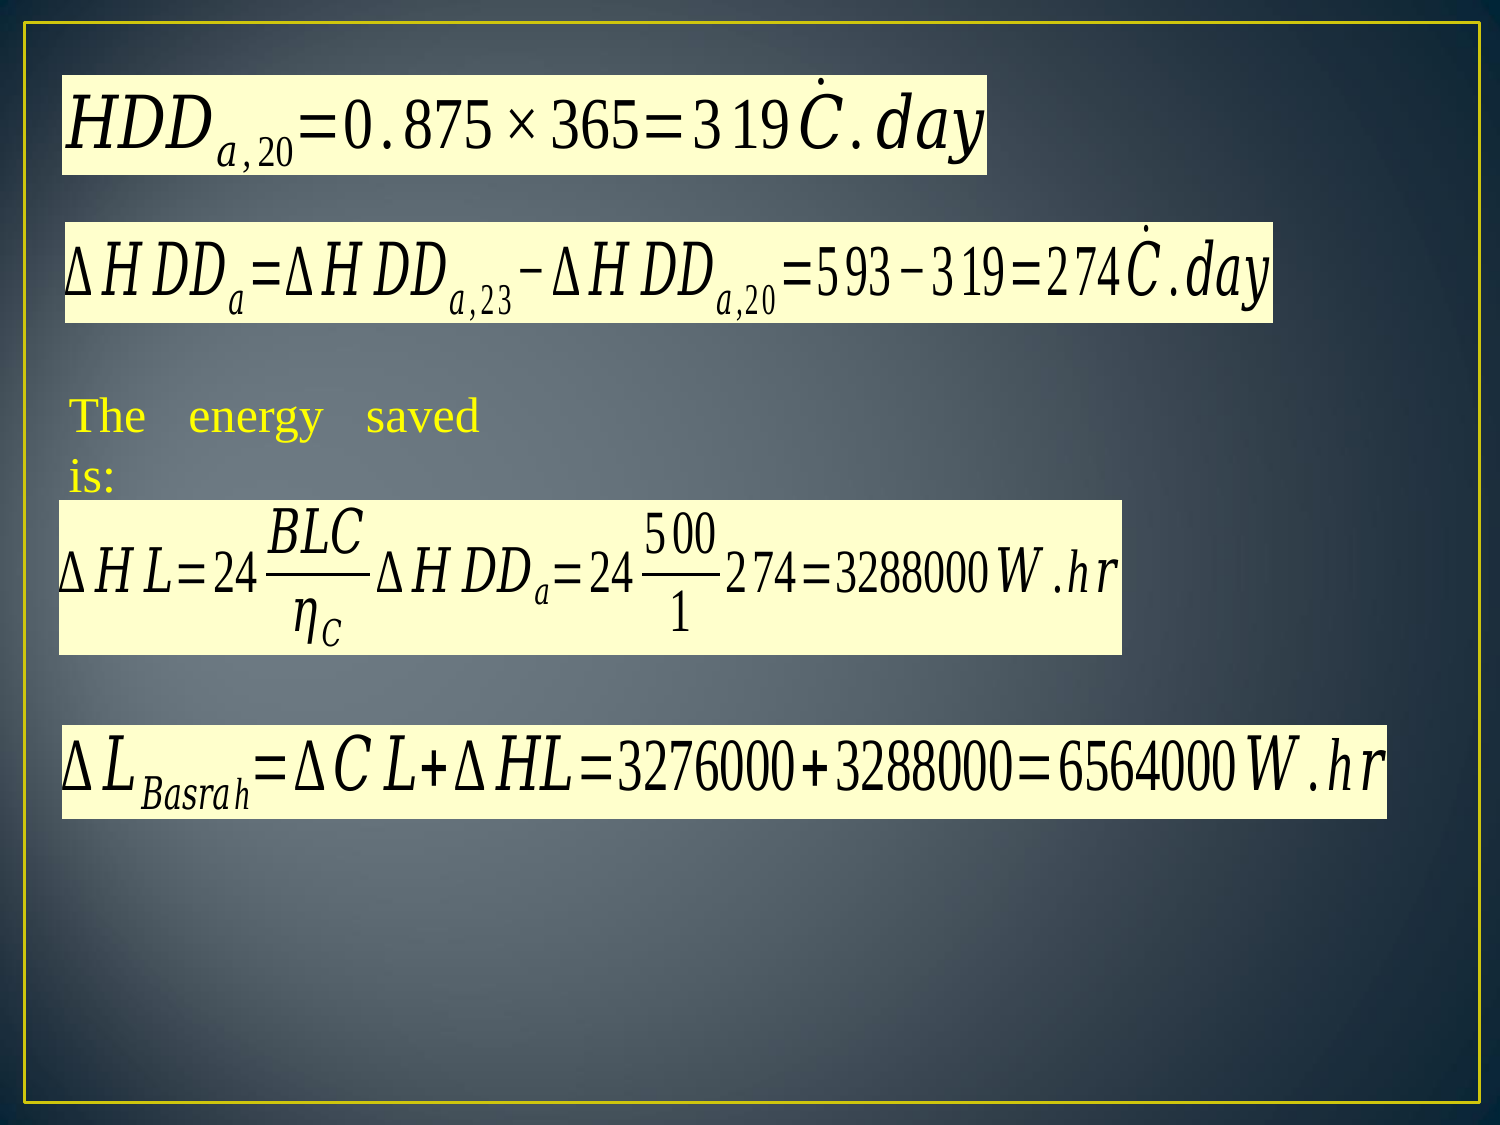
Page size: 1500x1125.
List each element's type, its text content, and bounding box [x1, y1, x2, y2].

text_box The energy saved is: [53, 374, 496, 463]
picture [0, 0, 1500, 1125]
